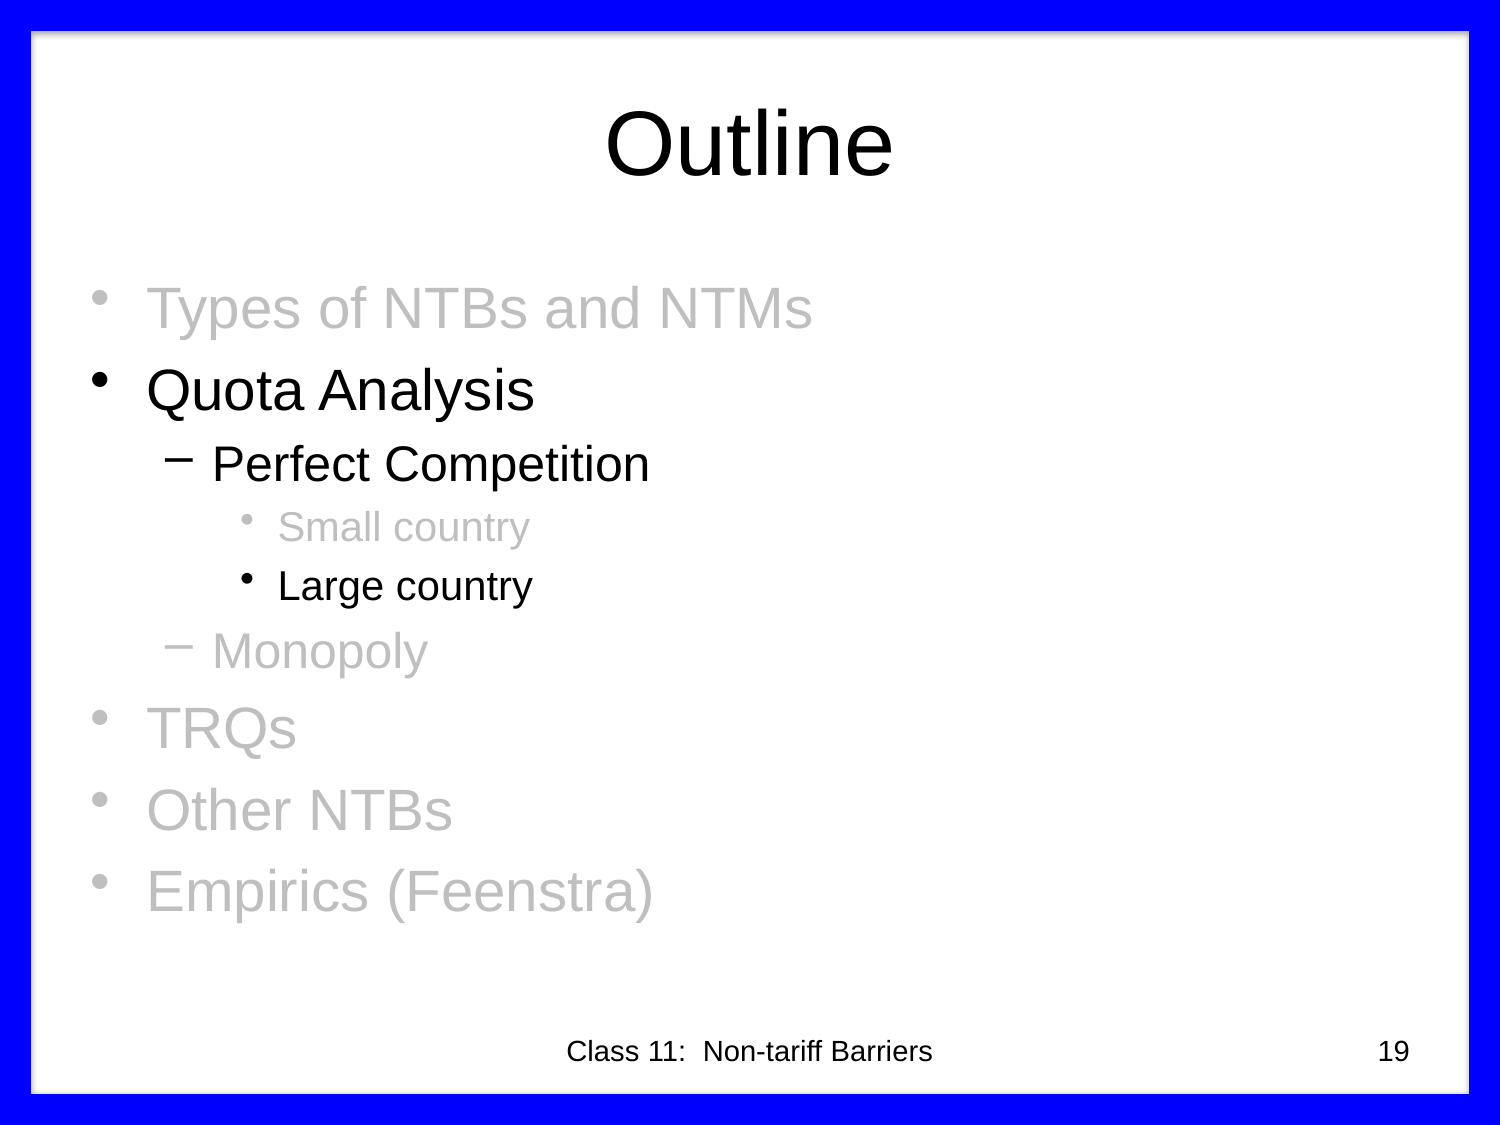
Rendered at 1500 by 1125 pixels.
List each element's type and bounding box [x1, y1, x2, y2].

text_box [0, 0, 1500, 1125]
